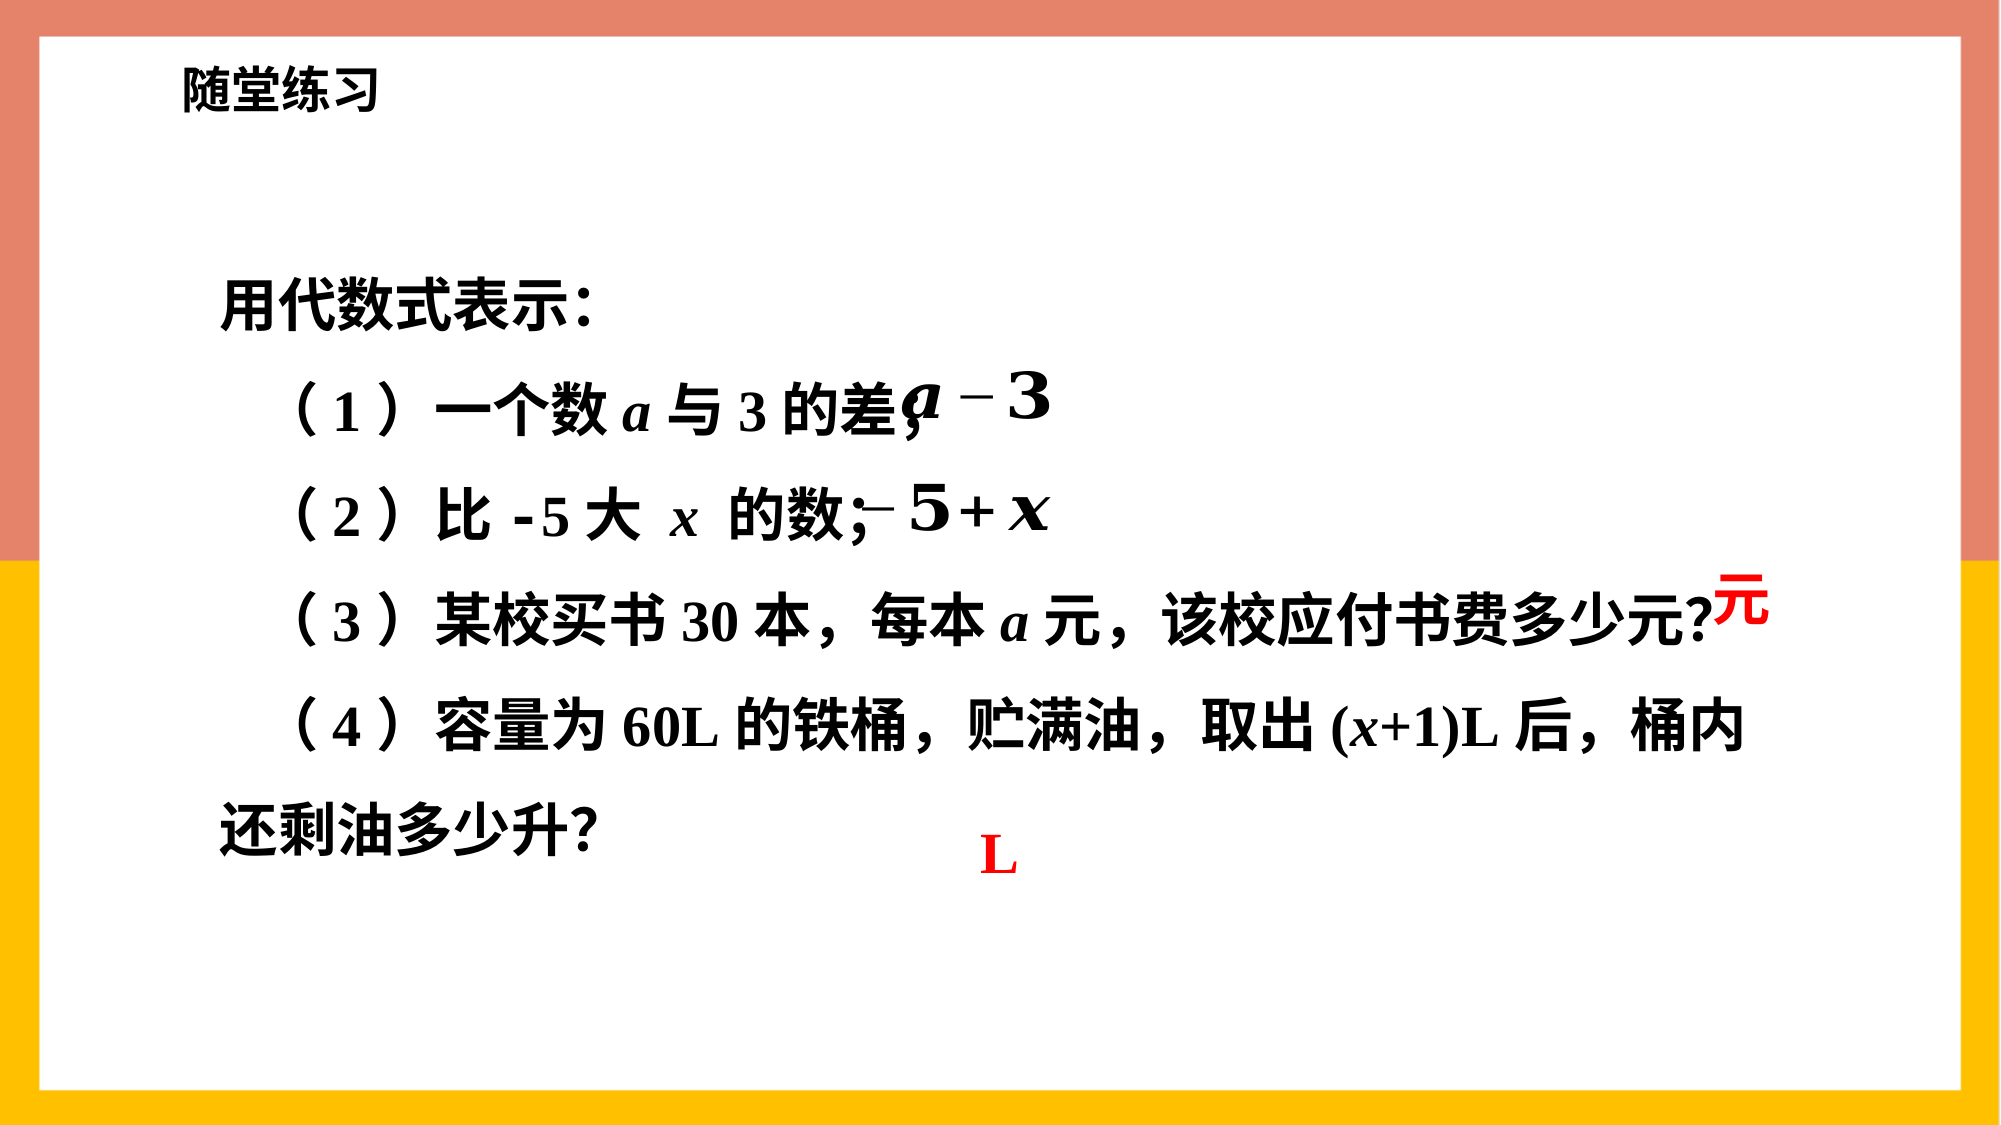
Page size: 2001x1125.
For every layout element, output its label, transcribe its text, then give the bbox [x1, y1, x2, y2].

text_box 用代数式表示： （1）一个数a与3的差； （2）比-5大 x 的数； （3）某校买书30本，每本a元，该校应付书费多少元？ （4）容量为60L的铁桶，贮满油，取出(x+1)L后，桶内还剩油多少升？ [205, 225, 1795, 871]
text_box 随堂练习 [166, 51, 397, 126]
picture [0, 0, 2001, 1125]
